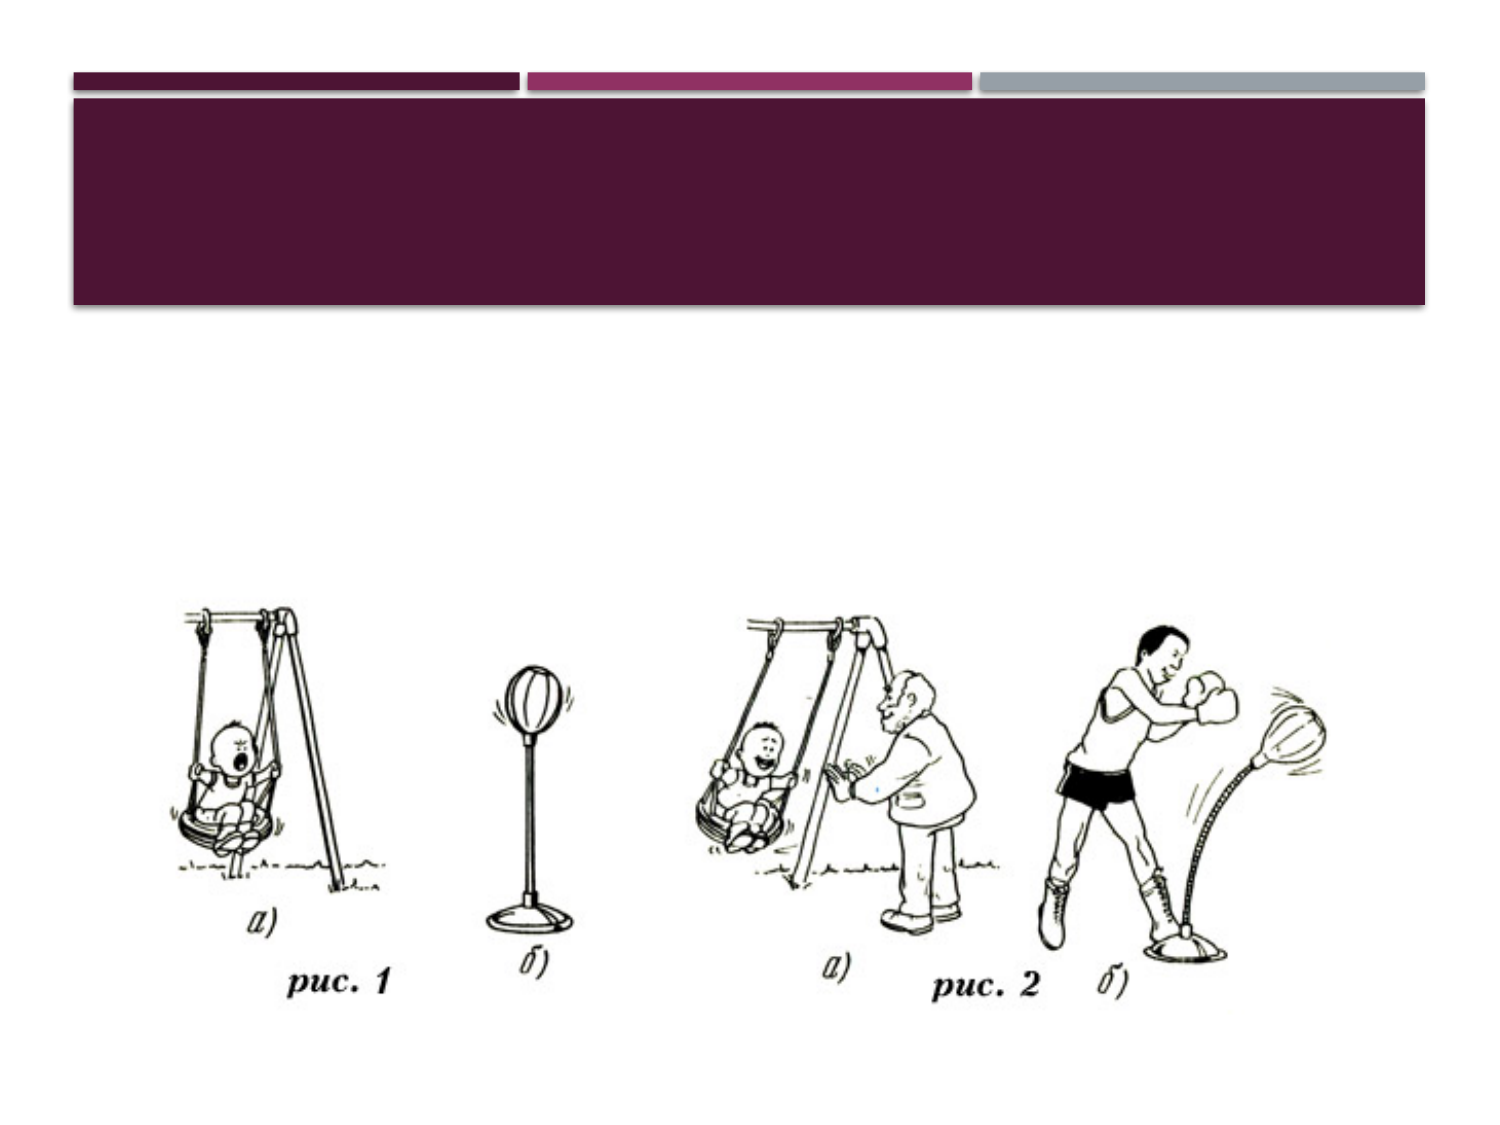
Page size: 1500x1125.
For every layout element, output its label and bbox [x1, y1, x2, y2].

picture [118, 561, 1341, 1025]
text_box [123, 0, 1377, 524]
